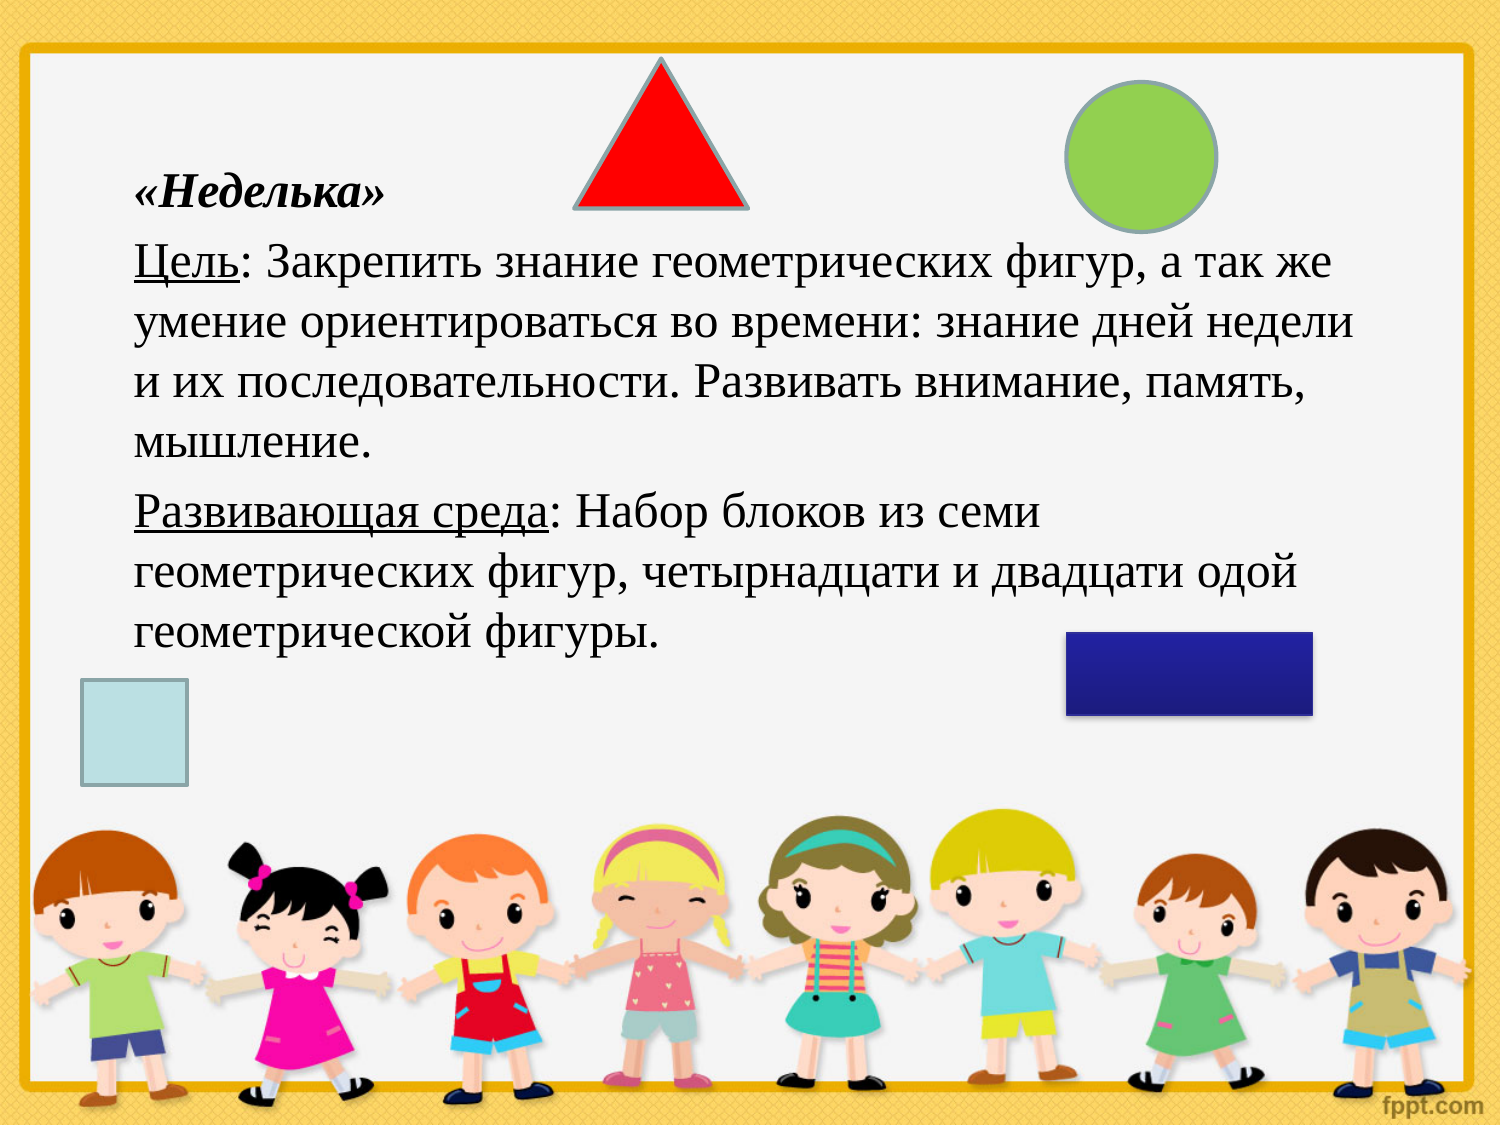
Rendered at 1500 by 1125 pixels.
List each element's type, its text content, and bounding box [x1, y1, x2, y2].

text_box [572, 56, 750, 211]
text_box [1066, 632, 1313, 716]
text_box [46, 281, 1172, 357]
list «Неделька» Цель: Закрепить знание геометрических фигур, а так же умение ориентироваться во времени: знание дней недели и их последовательности. Развивать внимание, память, мышление. Развивающая среда: Набор блоков из семи геометрических фигур, четырнадцати и двадцати одой геометрической фигуры. [118, 476, 1394, 724]
text_box [1064, 79, 1219, 235]
text_box [80, 678, 189, 787]
picture [0, 0, 1500, 1125]
